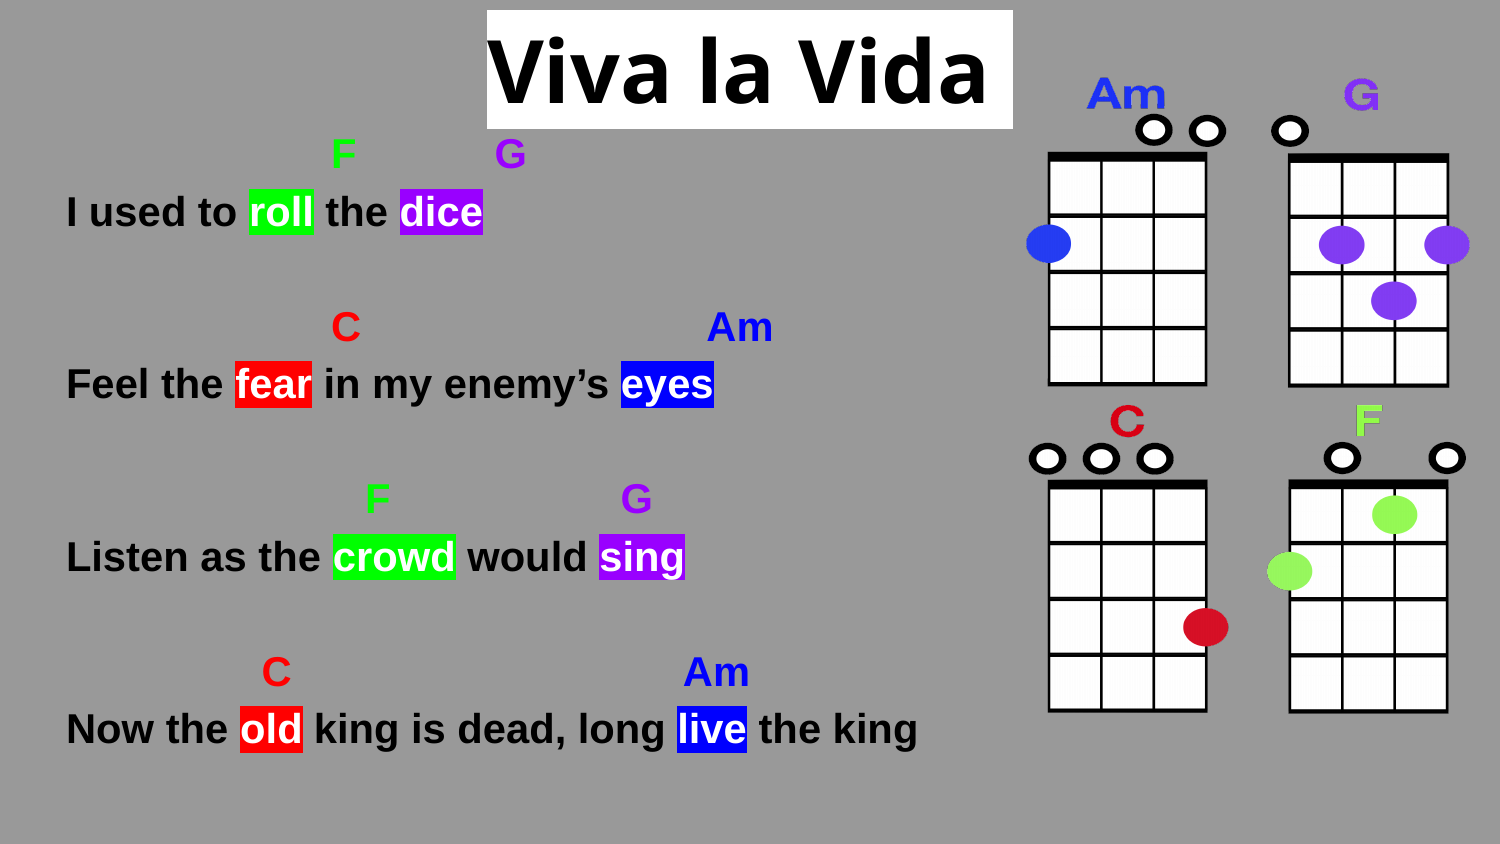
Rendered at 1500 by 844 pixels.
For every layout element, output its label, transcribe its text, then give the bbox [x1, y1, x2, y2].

list F G I used to roll the dice C Am Feel the fear in my enemy’s eyes F G Listen as the crowd would sing C Am Now the old king is dead, long live the king [51, 137, 1264, 807]
title Viva la Vida [51, 0, 1449, 137]
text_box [1019, 75, 1477, 730]
